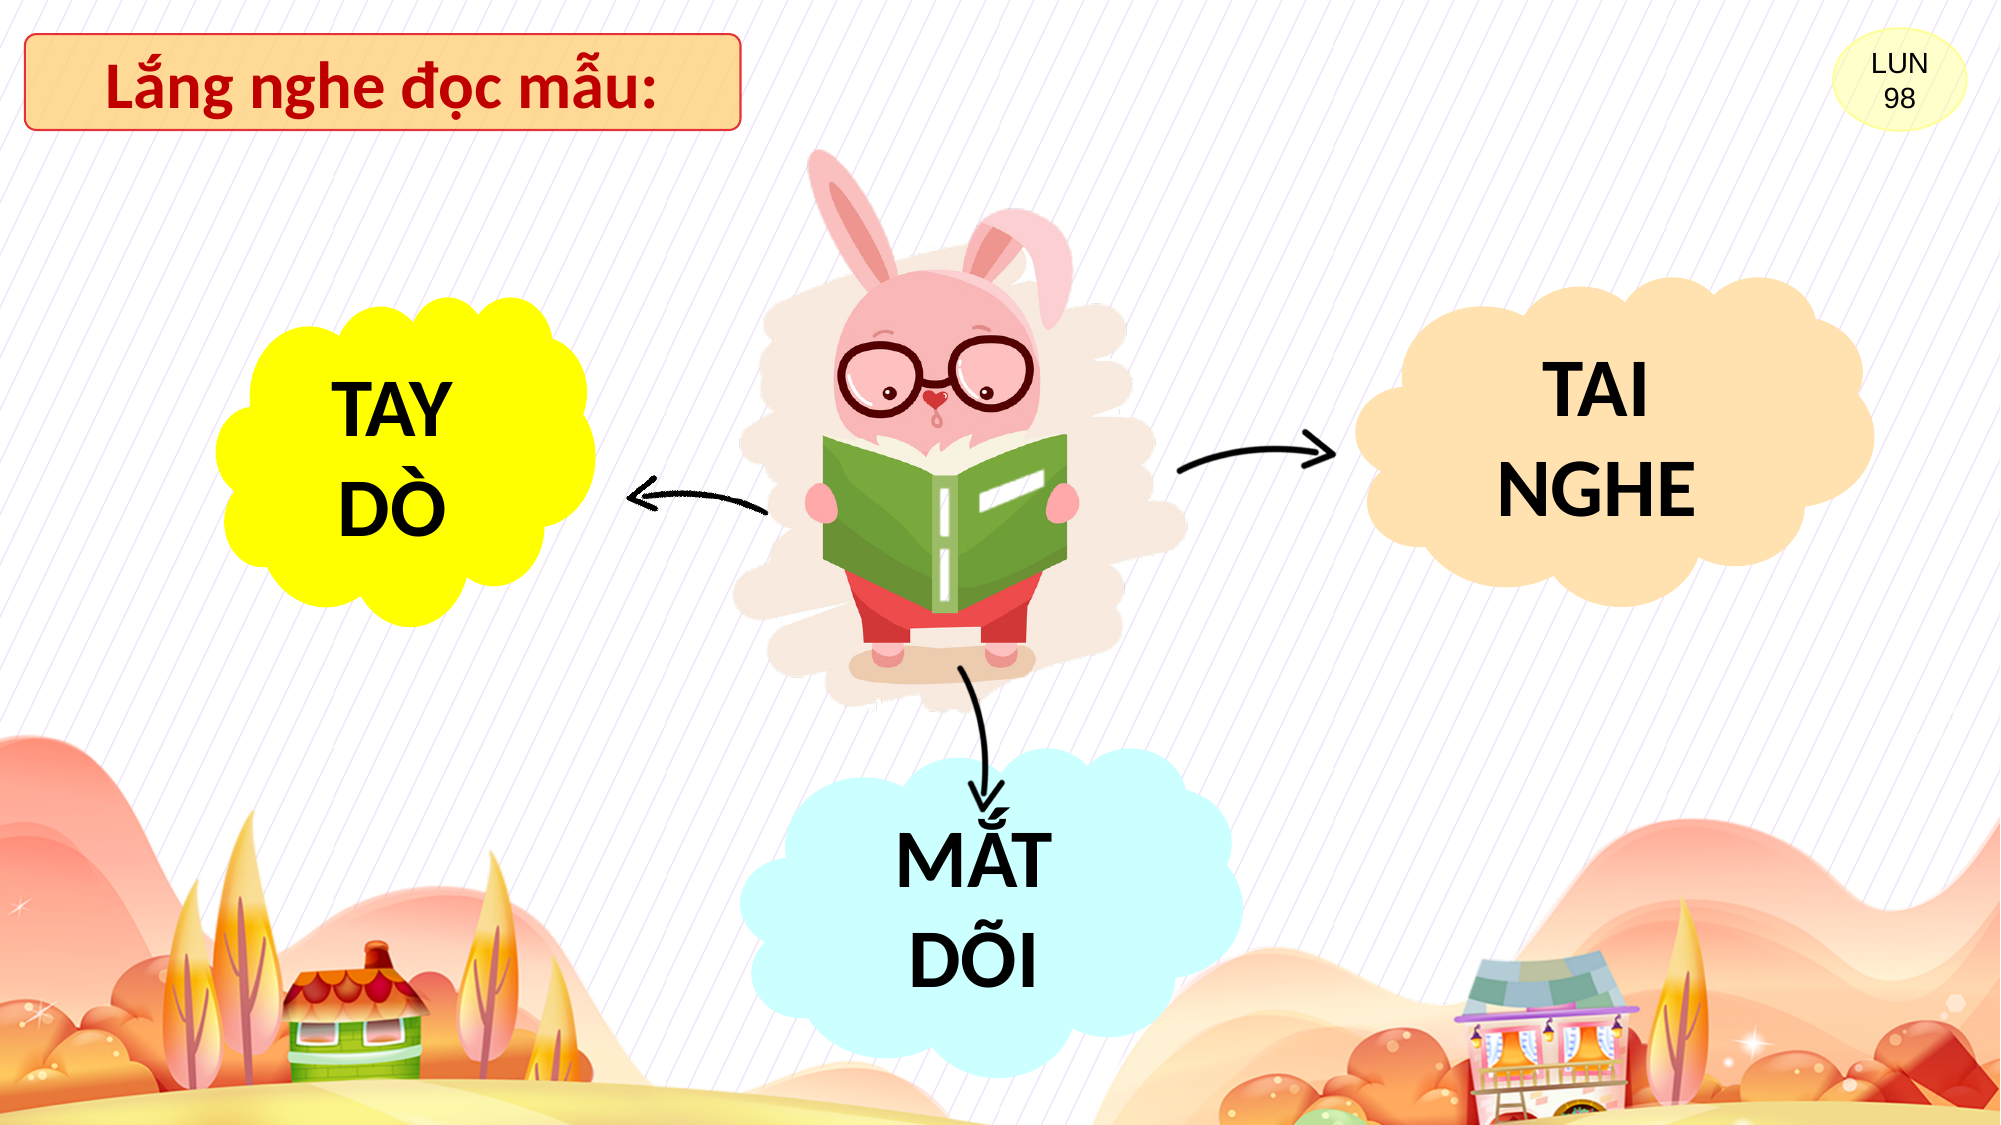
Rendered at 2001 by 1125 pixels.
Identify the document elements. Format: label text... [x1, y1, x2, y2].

picture [0, 0, 2000, 1125]
text_box TAY DÒ [215, 297, 596, 628]
text_box LUN 98 [1832, 27, 1968, 132]
text_box TAI NGHE [1361, 277, 1875, 608]
text_box MẮT DÕI [740, 748, 1244, 1079]
text_box Lắng nghe đọc mẫu: [23, 33, 742, 132]
